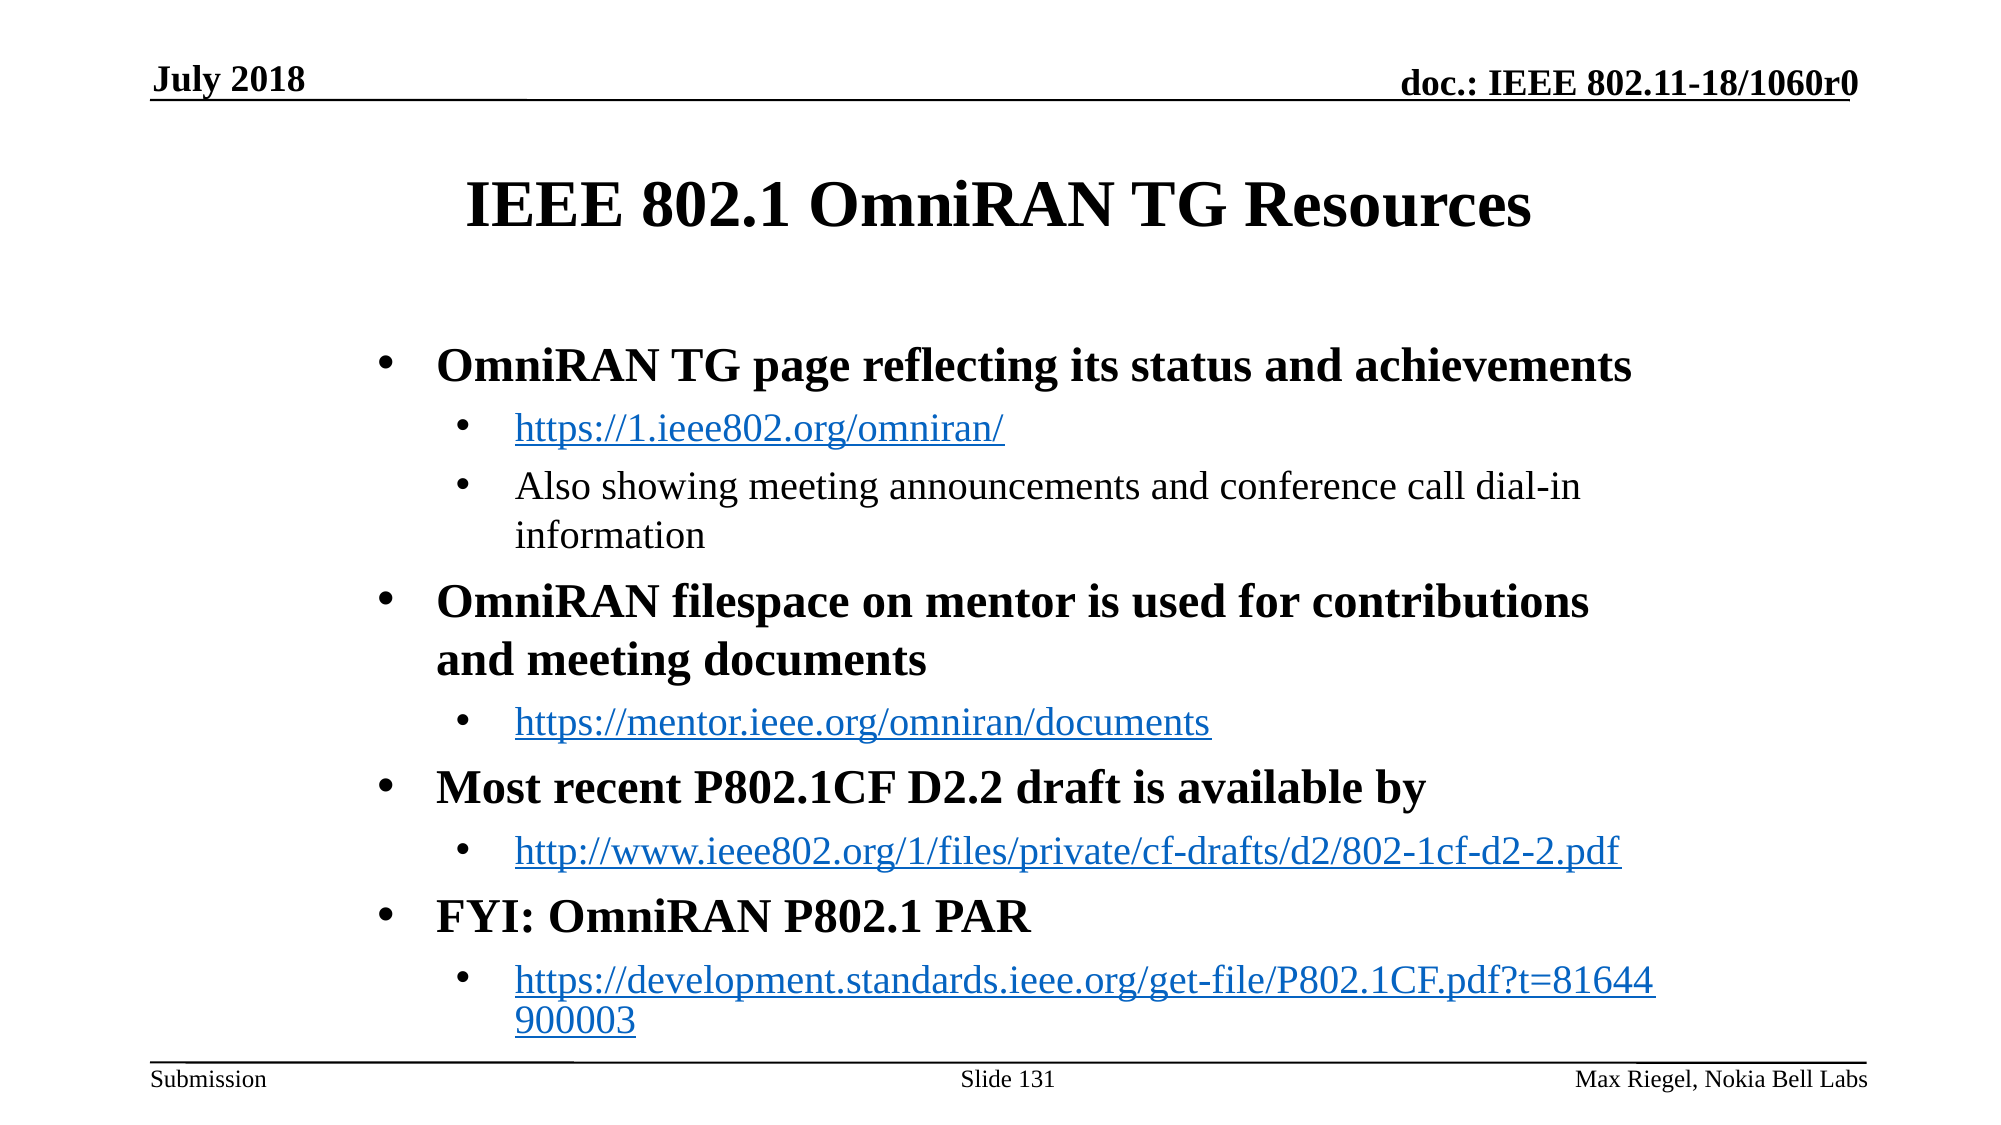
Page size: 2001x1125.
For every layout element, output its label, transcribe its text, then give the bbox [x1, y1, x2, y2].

footer Max Riegel, Nokia Bell Labs [1171, 1061, 1869, 1093]
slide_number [152, 54, 563, 100]
slide_number Slide 131 [950, 1061, 1067, 1123]
list OmniRAN TG page reflecting its status and achievements https://1.ieee802.org/omniran/ Also showing meeting announcements and conference call dial-in information OmniRAN filespace on mentor is used for contributions and meeting documents https://mentor.ieee.org/omniran/documents Most recent P802.1CF D2.2 draft is available by http://www.ieee802.org/1/files/private/cf-drafts/d2/802-1cf-d2-2.pdf FYI: OmniRAN P802.1 PAR https://development.standards.ieee.org/get-file/P802.1CF.pdf?t=81644900003 [361, 324, 1674, 1048]
title IEEE 802.1 OmniRAN TG Resources [149, 112, 1850, 288]
